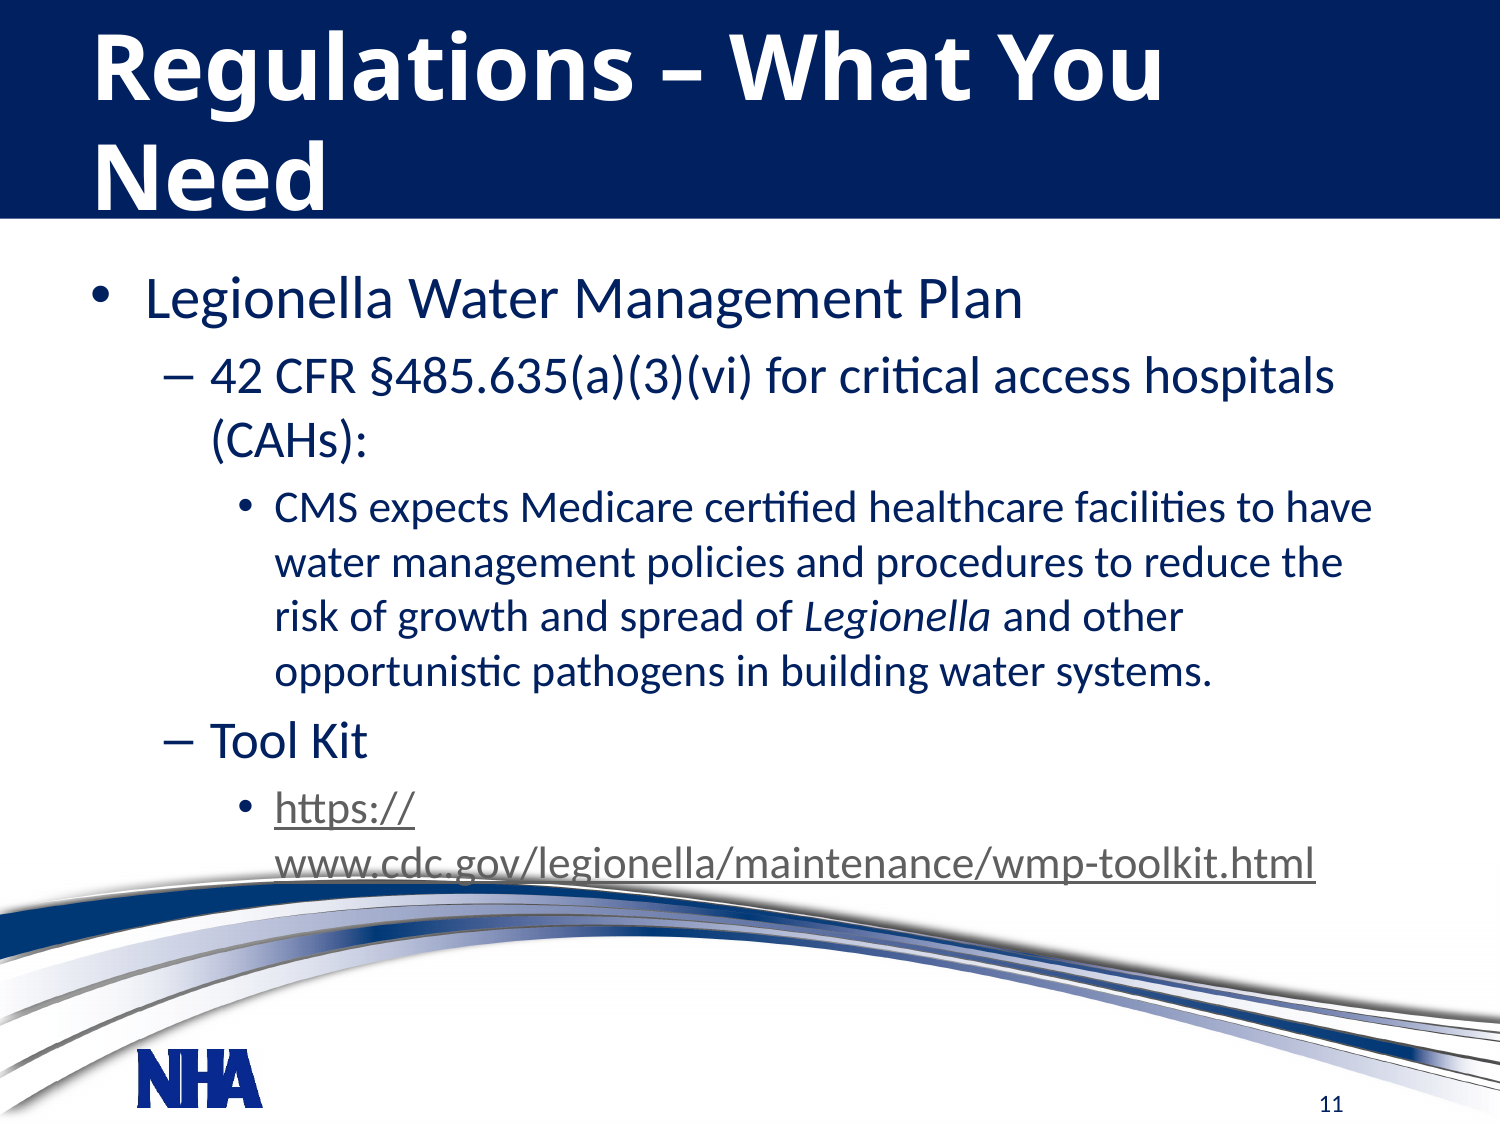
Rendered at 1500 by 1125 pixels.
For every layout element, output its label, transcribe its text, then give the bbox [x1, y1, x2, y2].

list Legionella Water Management Plan 42 CFR §485.635(a)(3)(vi) for critical access hospitals (CAHs): CMS expects Medicare certified healthcare facilities to have water management policies and procedures to reduce the risk of growth and spread of Legionella and other opportunistic pathogens in building water systems. Tool Kit https://www.cdc.gov/legionella/maintenance/wmp-toolkit.html [75, 249, 1425, 900]
title Regulations – What You Need [75, 24, 1425, 213]
picture [0, 862, 1500, 1125]
